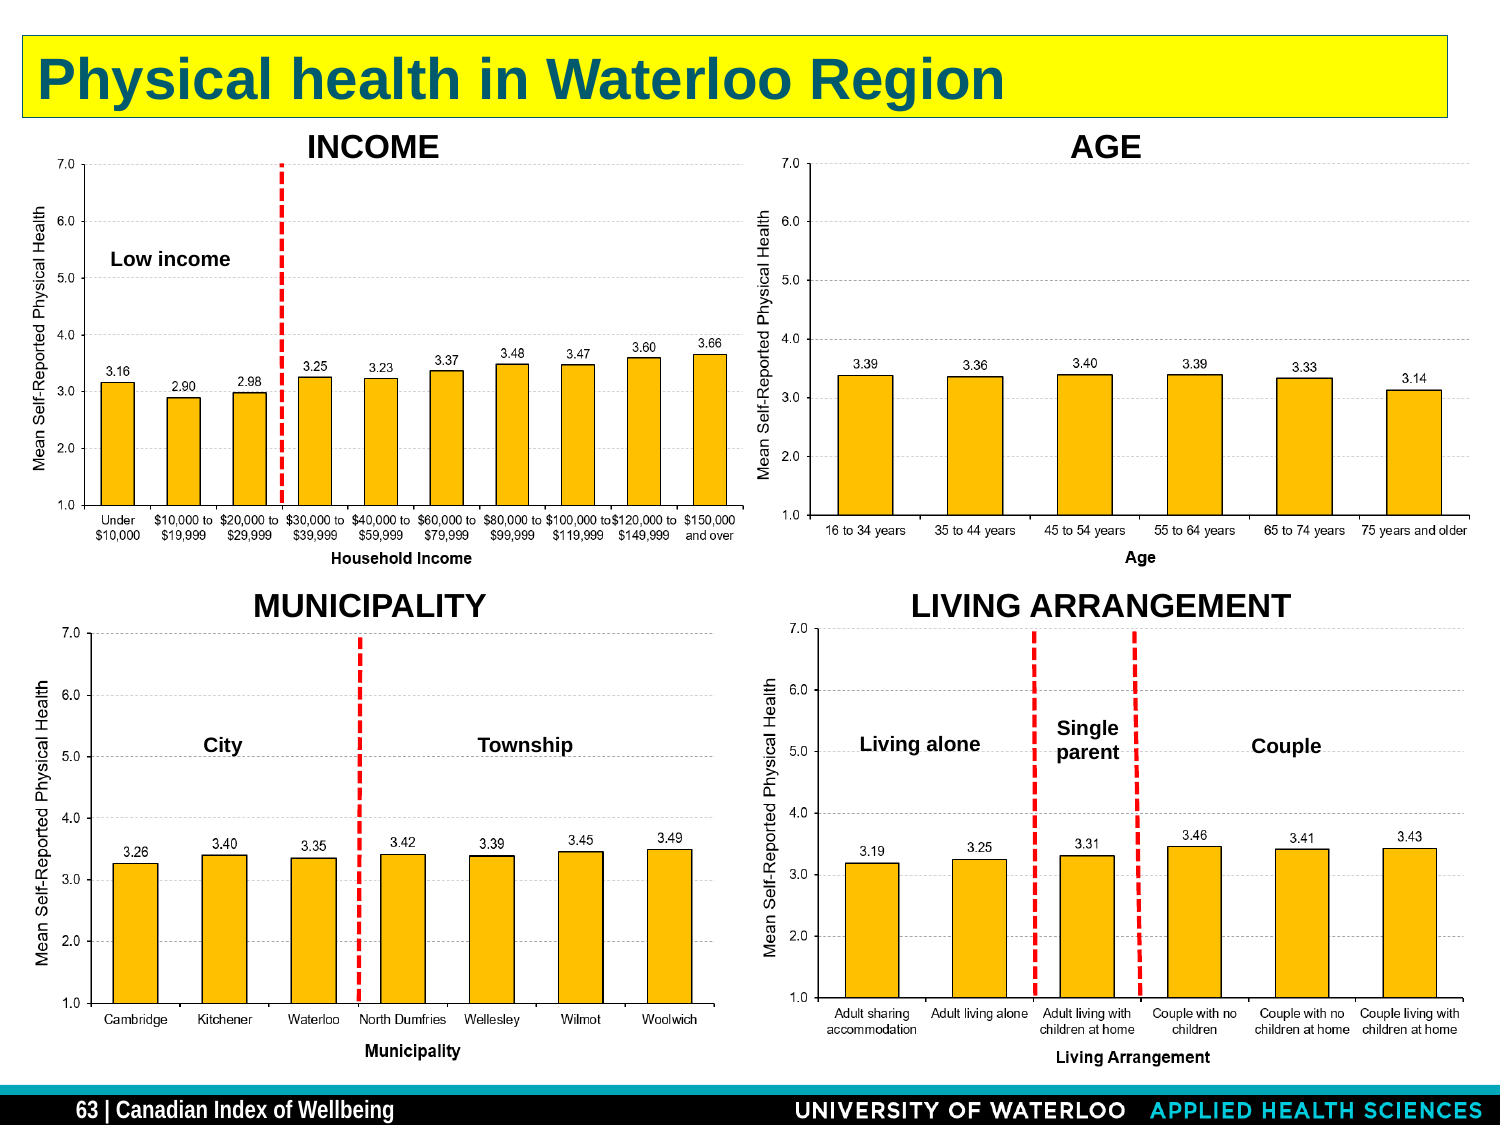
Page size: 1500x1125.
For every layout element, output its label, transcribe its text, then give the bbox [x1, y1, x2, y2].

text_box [19, 117, 1476, 1072]
text_box Physical health in Waterloo Region [22, 35, 1448, 116]
picture [0, 1095, 1500, 1125]
